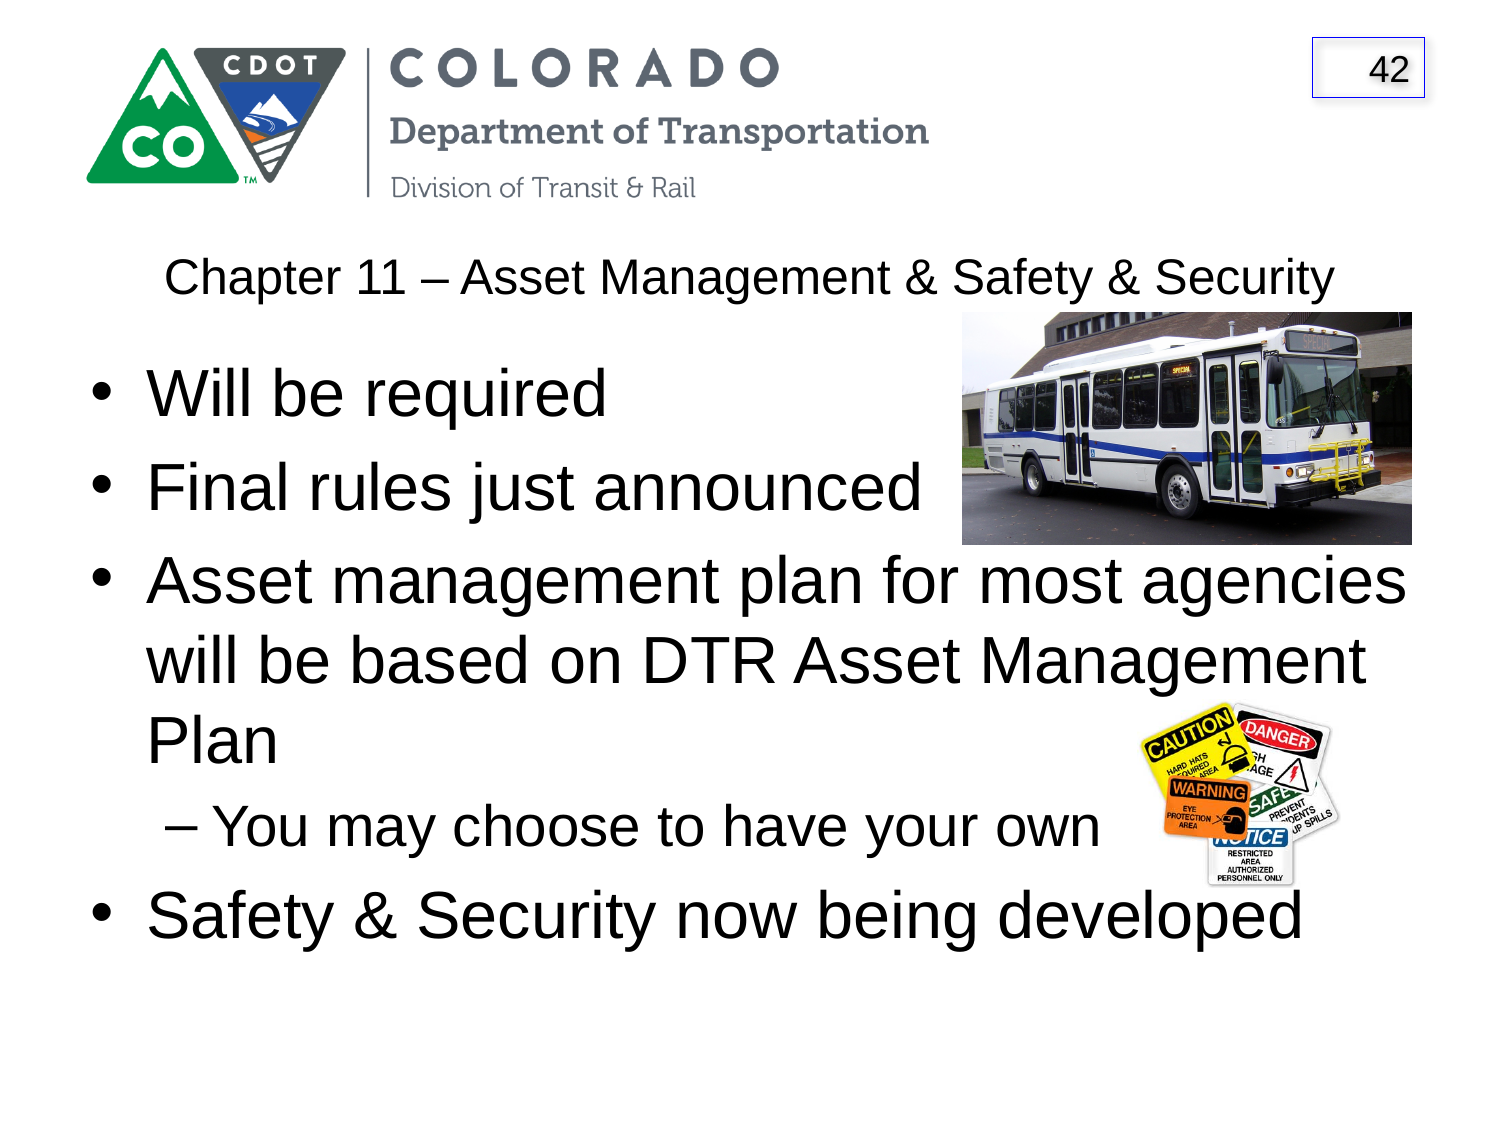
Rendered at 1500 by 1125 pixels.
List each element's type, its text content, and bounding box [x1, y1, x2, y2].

picture [1137, 699, 1341, 889]
picture [75, 37, 938, 207]
list Will be required Final rules just announced Asset management plan for most agencies will be based on DTR Asset Management Plan You may choose to have your own Safety & Security now being developed [75, 342, 1425, 1085]
picture [962, 312, 1412, 545]
title Chapter 11 – Asset Management & Safety & Security [75, 212, 1425, 338]
